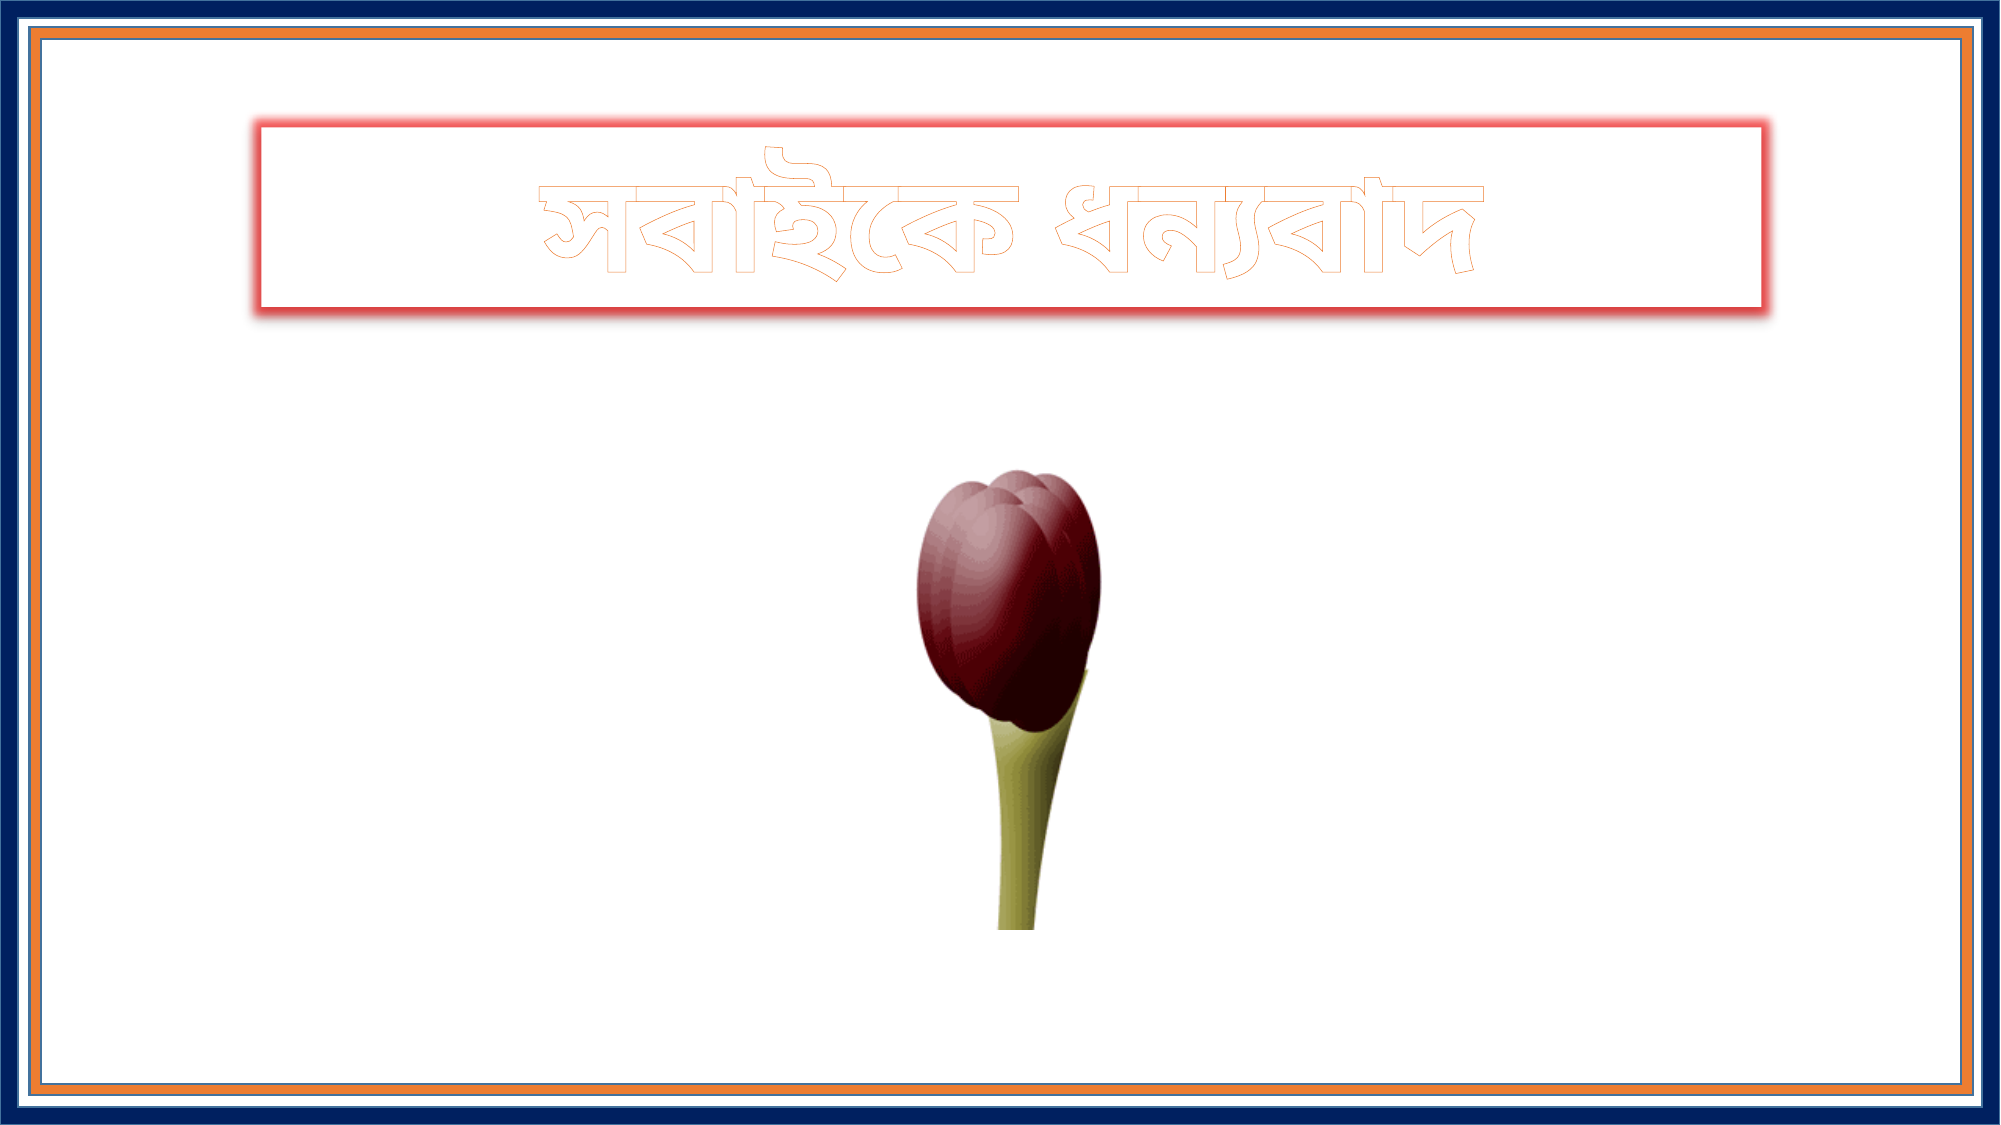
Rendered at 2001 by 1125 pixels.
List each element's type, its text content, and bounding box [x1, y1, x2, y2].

picture [629, 372, 1412, 930]
text_box [0, 0, 2000, 1125]
text_box [28, 26, 1974, 1096]
text_box সবাইকে ধন্যবাদ [260, 126, 1763, 308]
